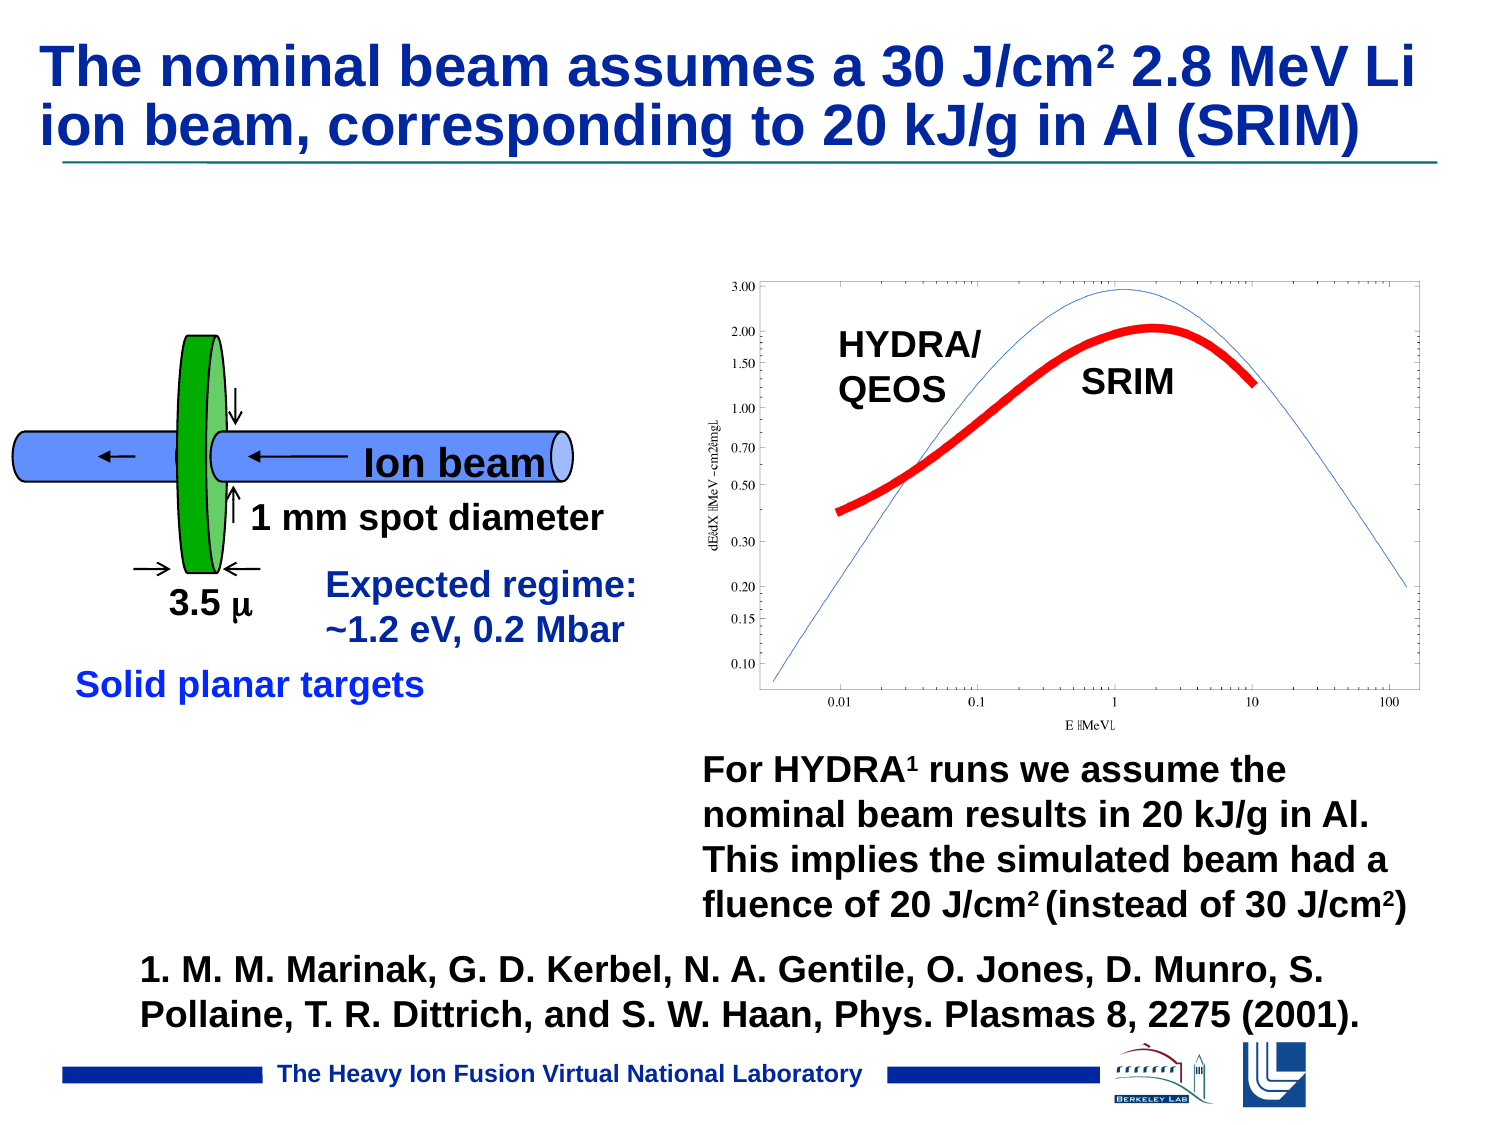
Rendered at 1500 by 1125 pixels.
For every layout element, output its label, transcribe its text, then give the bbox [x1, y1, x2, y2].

text_box [177, 335, 227, 574]
text_box [97, 450, 136, 463]
text_box [210, 431, 348, 482]
text_box Ion beam [348, 428, 573, 494]
text_box Solid planar targets [60, 652, 470, 712]
text_box [247, 450, 348, 463]
text_box [222, 561, 261, 570]
title Evolution of center of 3.5 m thick Al foil over the heating phase (1 ns) using LEOS with maxwell construction [205, 335, 226, 573]
title The nominal beam assumes a 30 J/cm2 2.8 MeV Li ion beam, corresponding to 20 kJ/g in Al (SRIM) [24, 36, 1463, 159]
text_box 1 mm spot diameter [235, 485, 620, 545]
text_box [228, 387, 243, 426]
text_box [12, 431, 177, 482]
text_box Expected regime: ~1.2 eV, 0.2 Mbar [310, 552, 653, 657]
text_box 3.5  [153, 570, 268, 631]
picture [705, 262, 1426, 733]
text_box [227, 485, 235, 524]
picture [1237, 1088, 1311, 1113]
text_box For HYDRA1 runs we assume the nominal beam results in 20 kJ/g in Al. This implies the simulated beam had a fluence of 20 J/cm2 (instead of 30 J/cm2) [687, 737, 1450, 933]
text_box 1. M. M. Marinak, G. D. Kerbel, N. A. Gentile, O. Jones, D. Munro, S. Pollaine, T. R. Dittrich, and S. W. Haan, Phys. Plasmas 8, 2275 (2001). [124, 937, 1388, 1088]
picture [1114, 1088, 1215, 1105]
text_box [133, 561, 171, 570]
